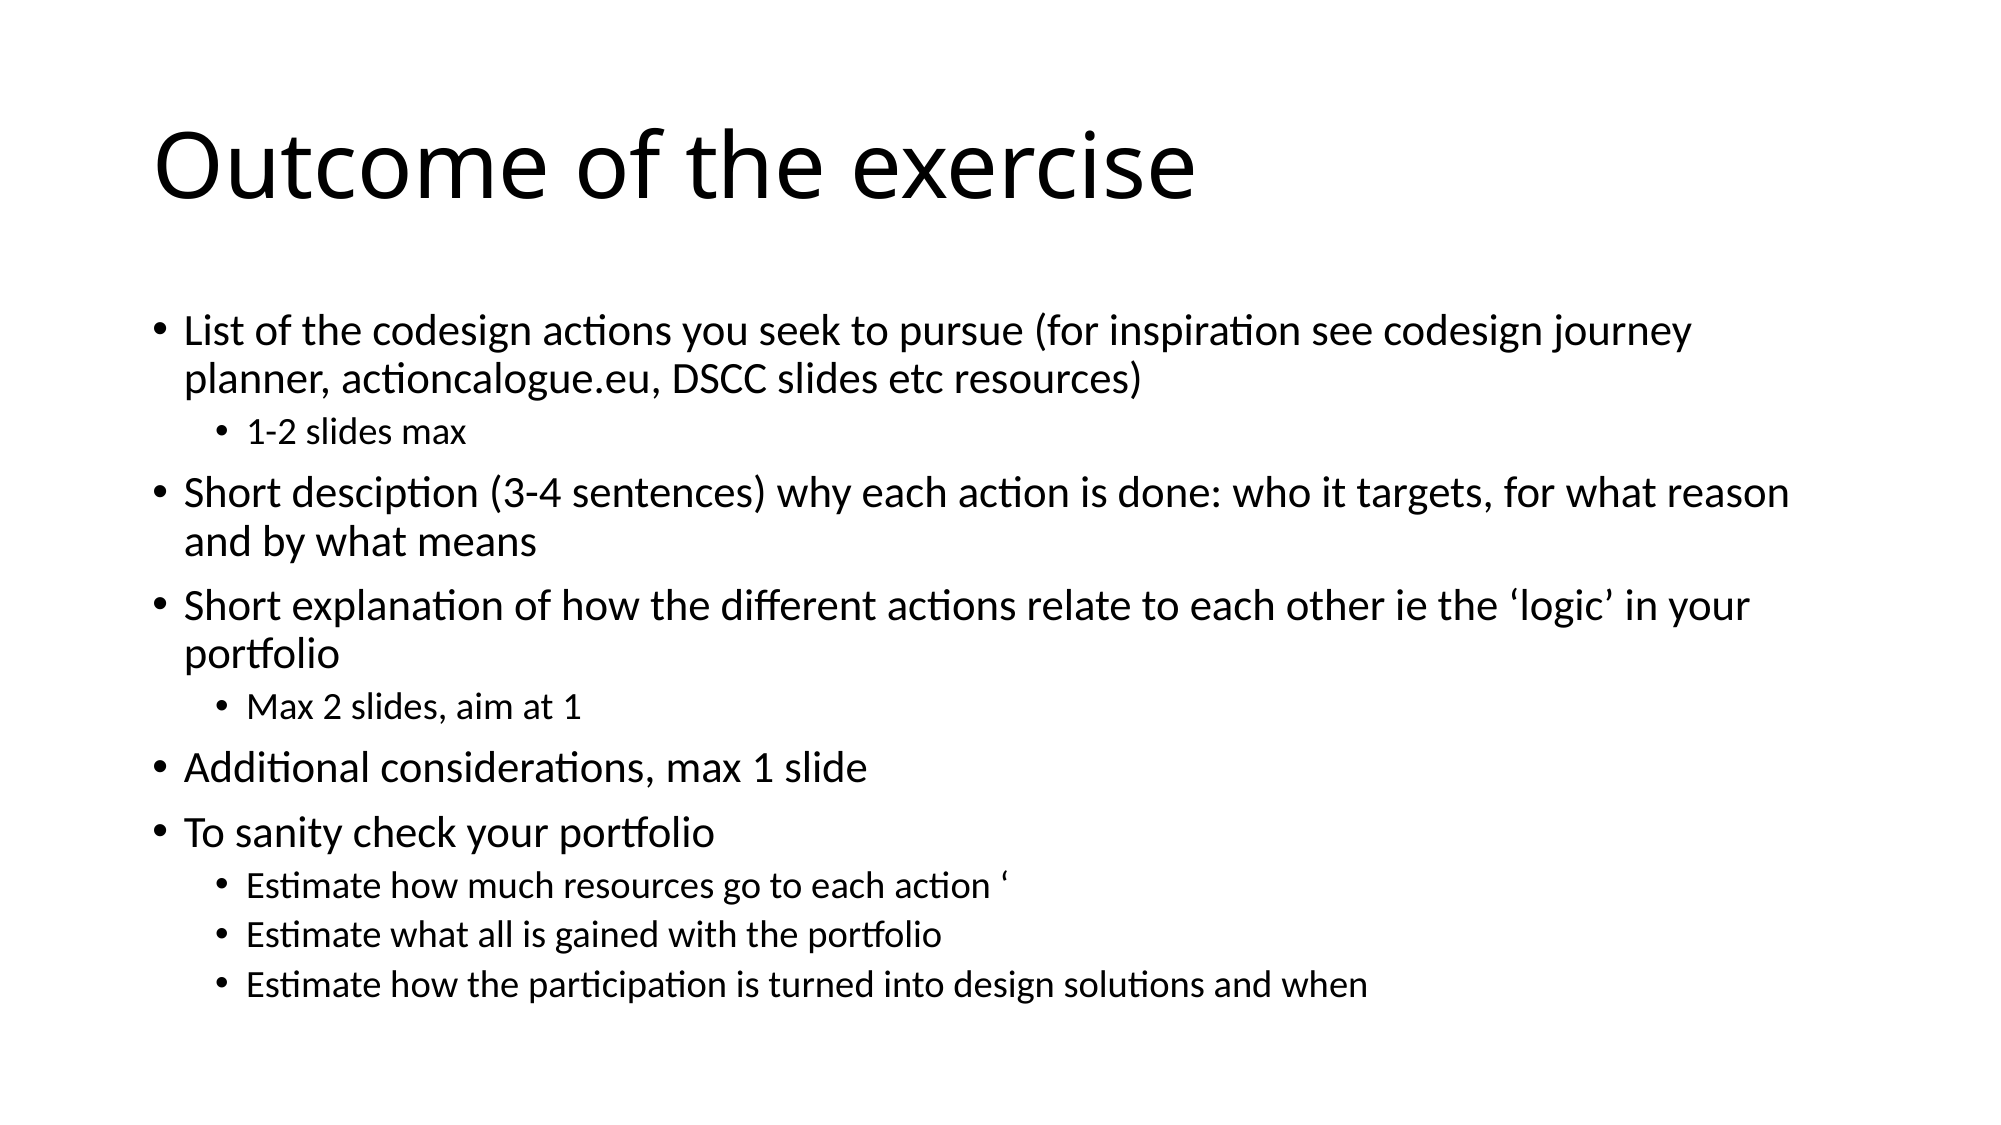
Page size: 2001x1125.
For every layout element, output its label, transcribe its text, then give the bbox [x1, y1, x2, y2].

list List of the codesign actions you seek to pursue (for inspiration see codesign journey planner, actioncalogue.eu, DSCC slides etc resources) 1-2 slides max Short desciption (3-4 sentences) why each action is done: who it targets, for what reason and by what means Short explanation of how the different actions relate to each other ie the ‘logic’ in your portfolio Max 2 slides, aim at 1 Additional considerations, max 1 slide To sanity check your portfolio Estimate how much resources go to each action ‘ Estimate what all is gained with the portfolio Estimate how the participation is turned into design solutions and when [137, 299, 1863, 1014]
title Outcome of the exercise [137, 59, 1863, 278]
